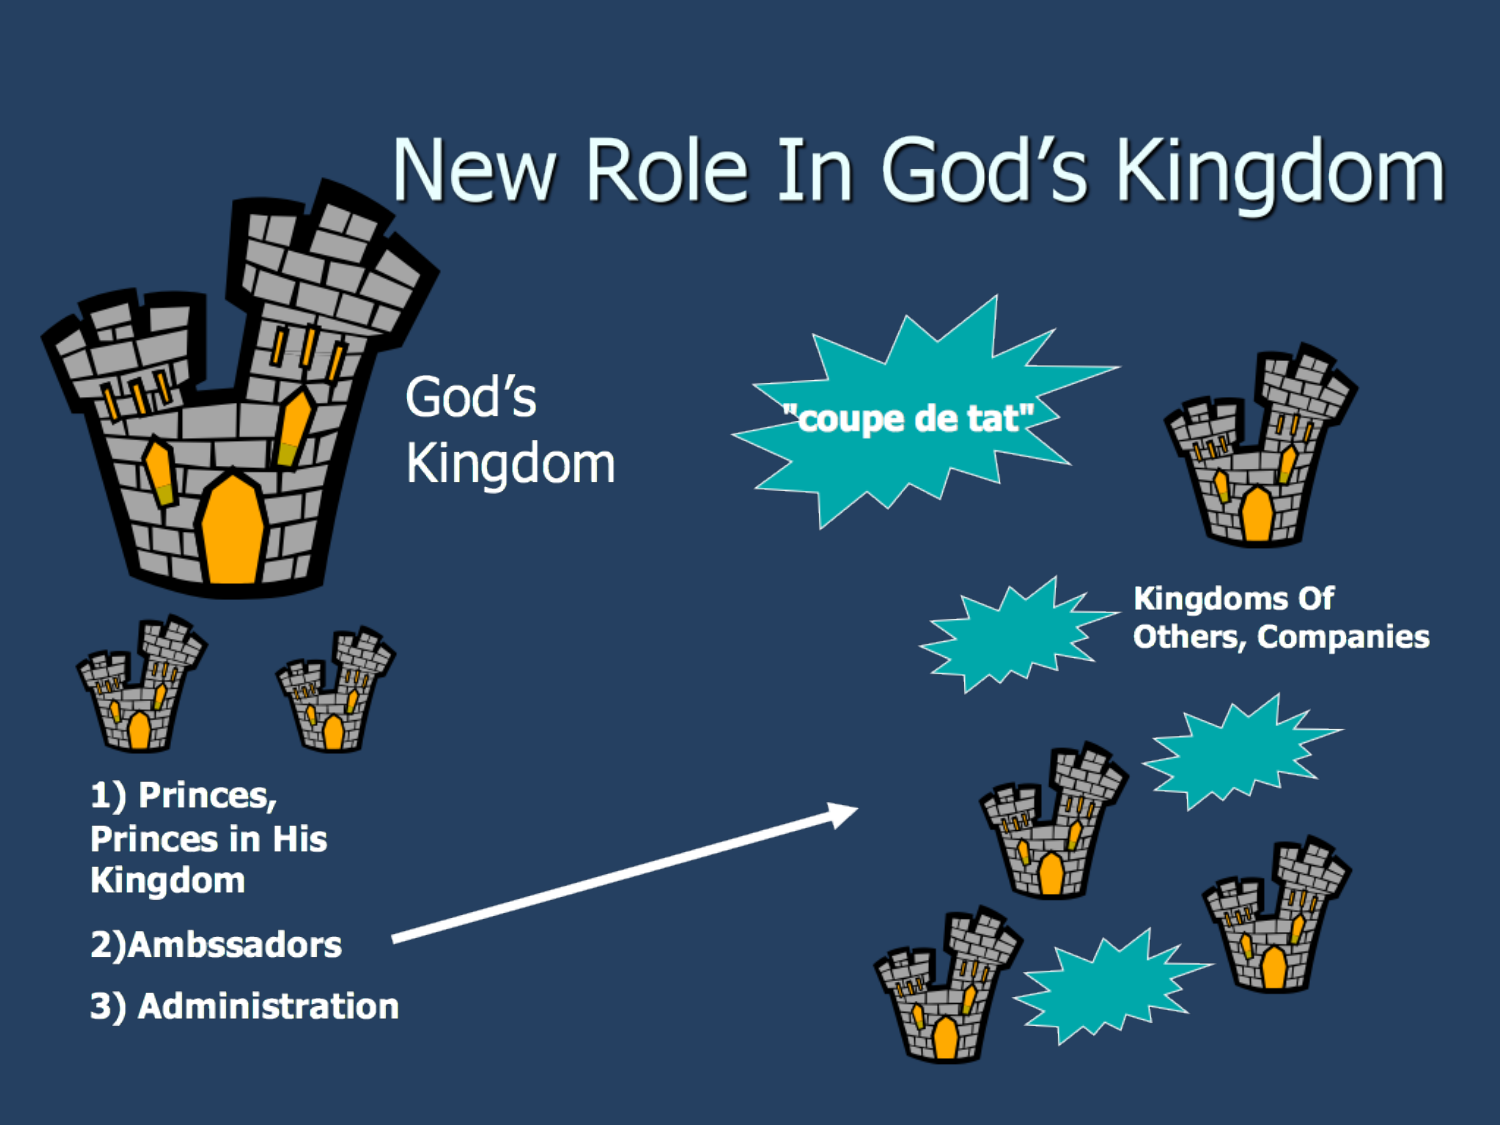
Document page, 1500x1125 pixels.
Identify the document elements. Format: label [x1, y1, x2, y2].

picture [39, 59, 1461, 1066]
